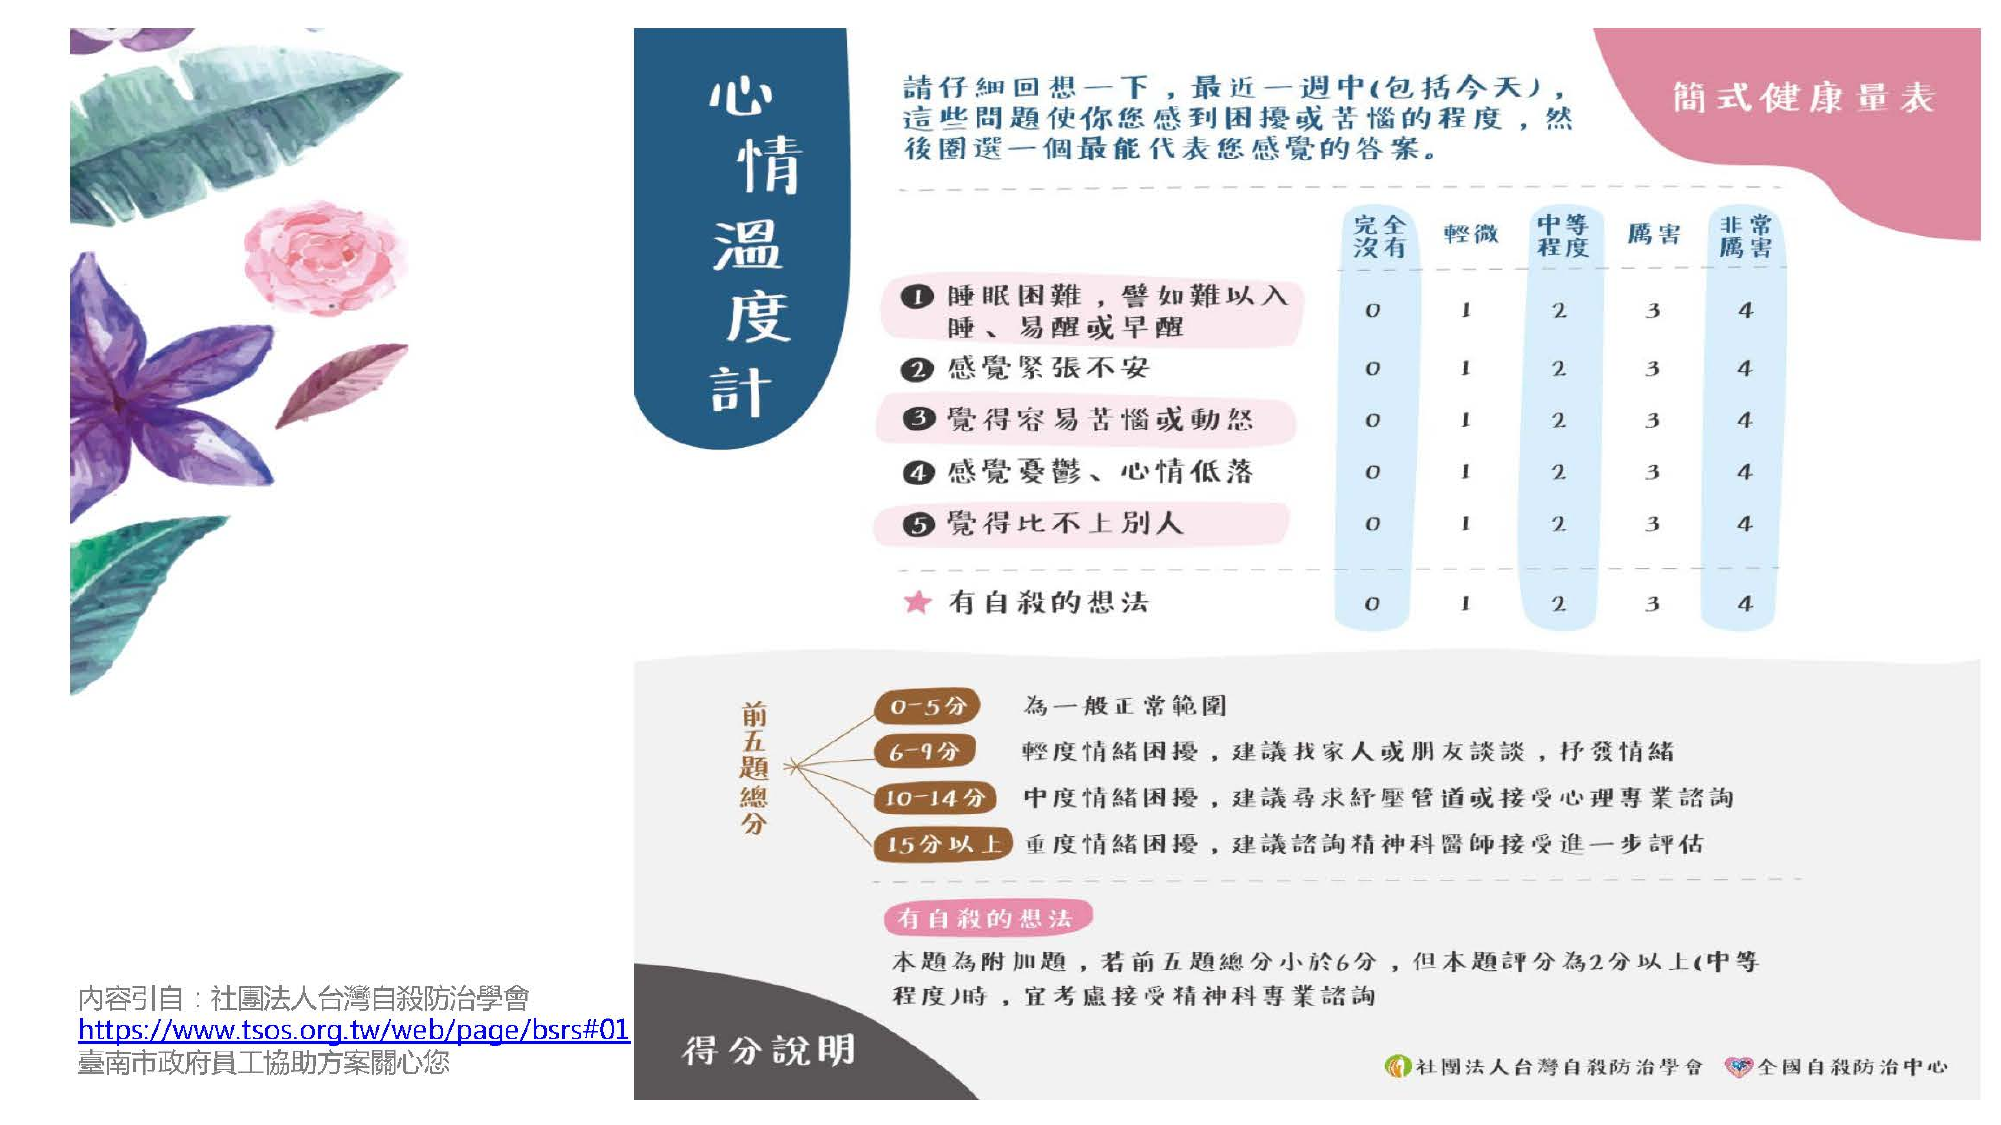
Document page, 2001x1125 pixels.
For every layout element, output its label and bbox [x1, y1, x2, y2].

list [52, 0, 2000, 1100]
